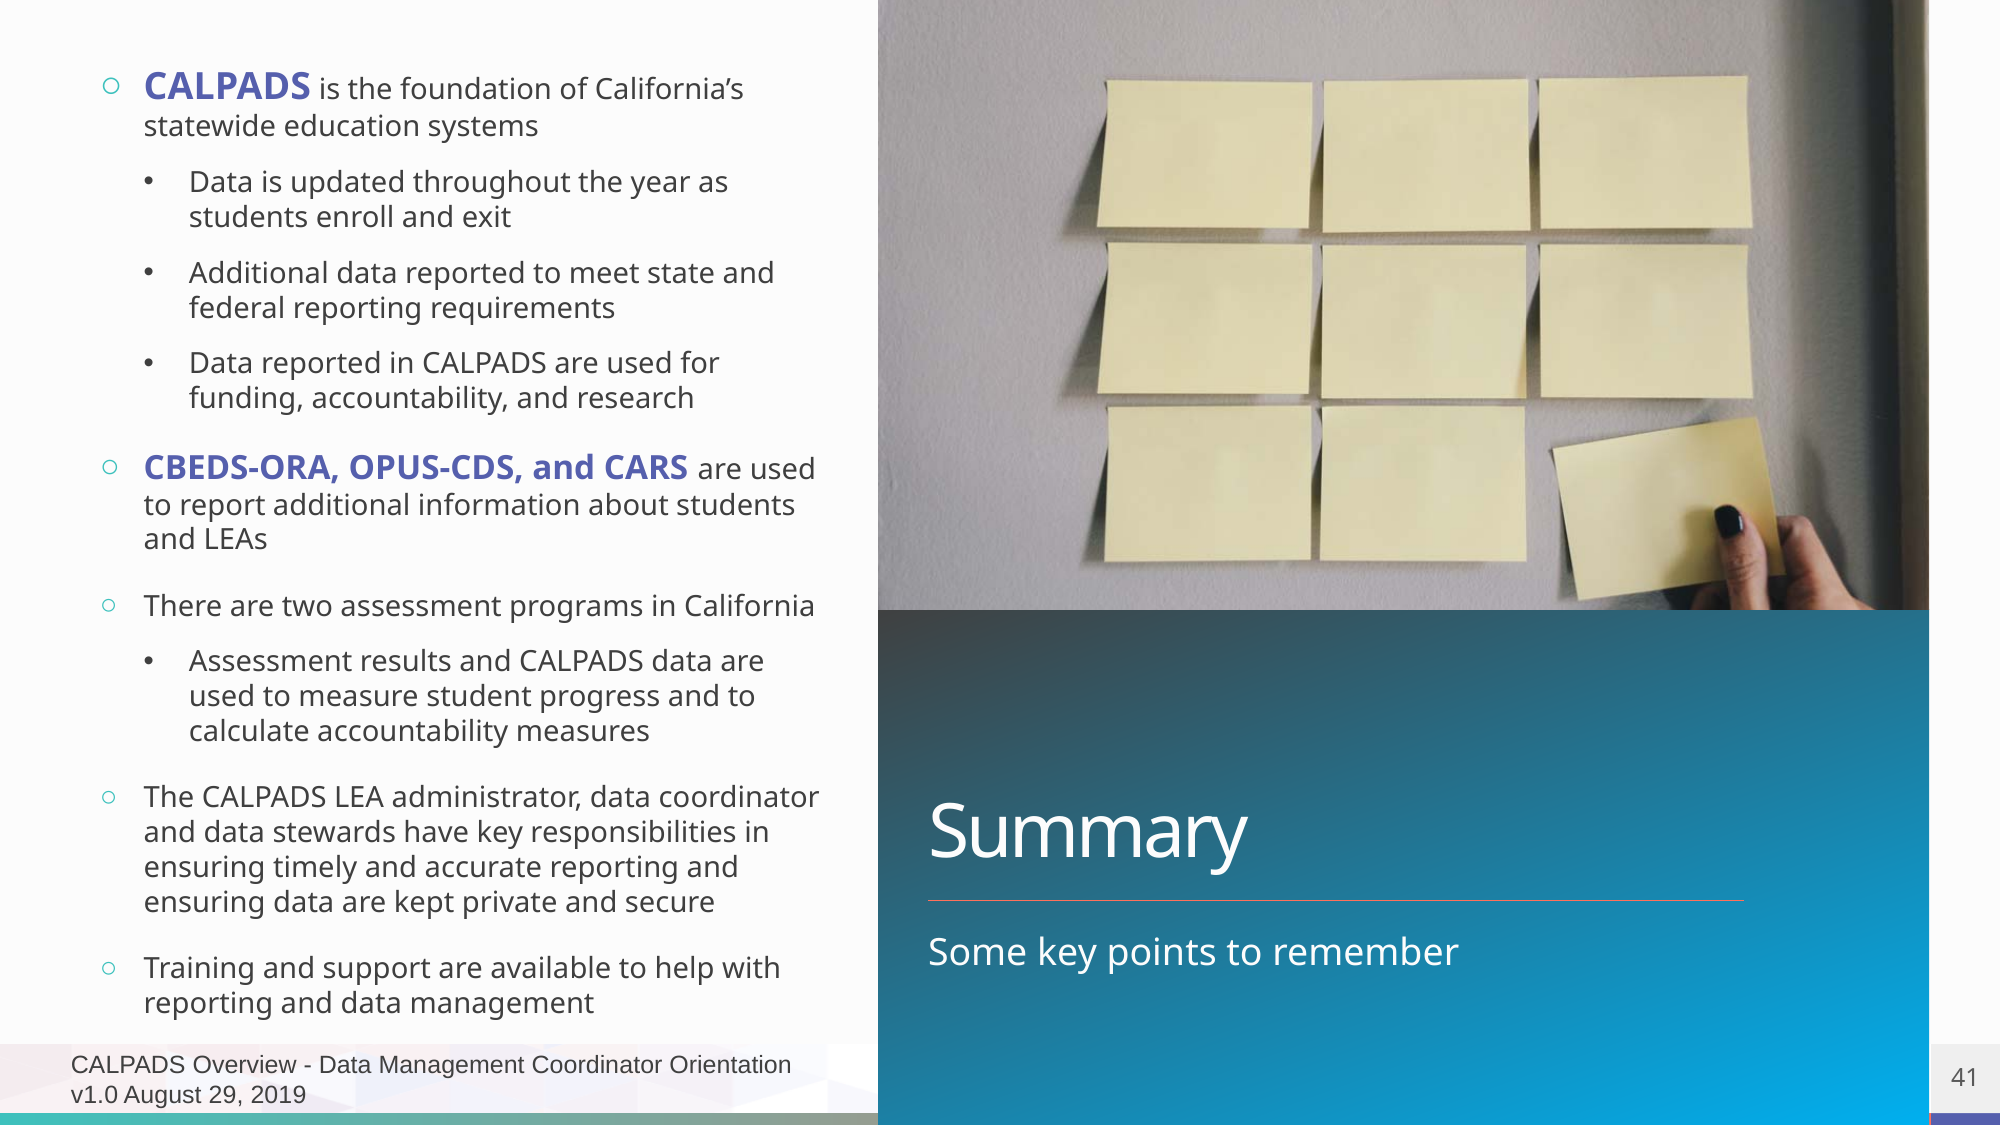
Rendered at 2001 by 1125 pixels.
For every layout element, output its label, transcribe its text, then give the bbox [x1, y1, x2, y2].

list Some key points to remember [928, 928, 1872, 1112]
picture [0, 1044, 878, 1113]
picture [878, 0, 1930, 610]
footer CALPADS Overview - Data Management Coordinator Orientation v1.0 August 29, 2019 [70, 1044, 796, 1112]
slide_number 41 [1931, 1044, 2000, 1114]
title Summary [928, 653, 1872, 874]
list CALPADS is the foundation of California’s statewide education systems Data is updated throughout the year as students enroll and exit Additional data reported to meet state and federal reporting requirements Data reported in CALPADS are used for funding, accountability, and research CBEDS-ORA, OPUS-CDS, and CARS are used to report additional information about students and LEAs There are two assessment programs in California Assessment results and CALPADS data are used to measure student progress and to calculate accountability measures The CALPADS LEA administrator, data coordinator and data stewards have key responsibilities in ensuring timely and accurate reporting and ensuring data are kept private and secure Training and support are available to help with reporting and data management [99, 62, 825, 1045]
